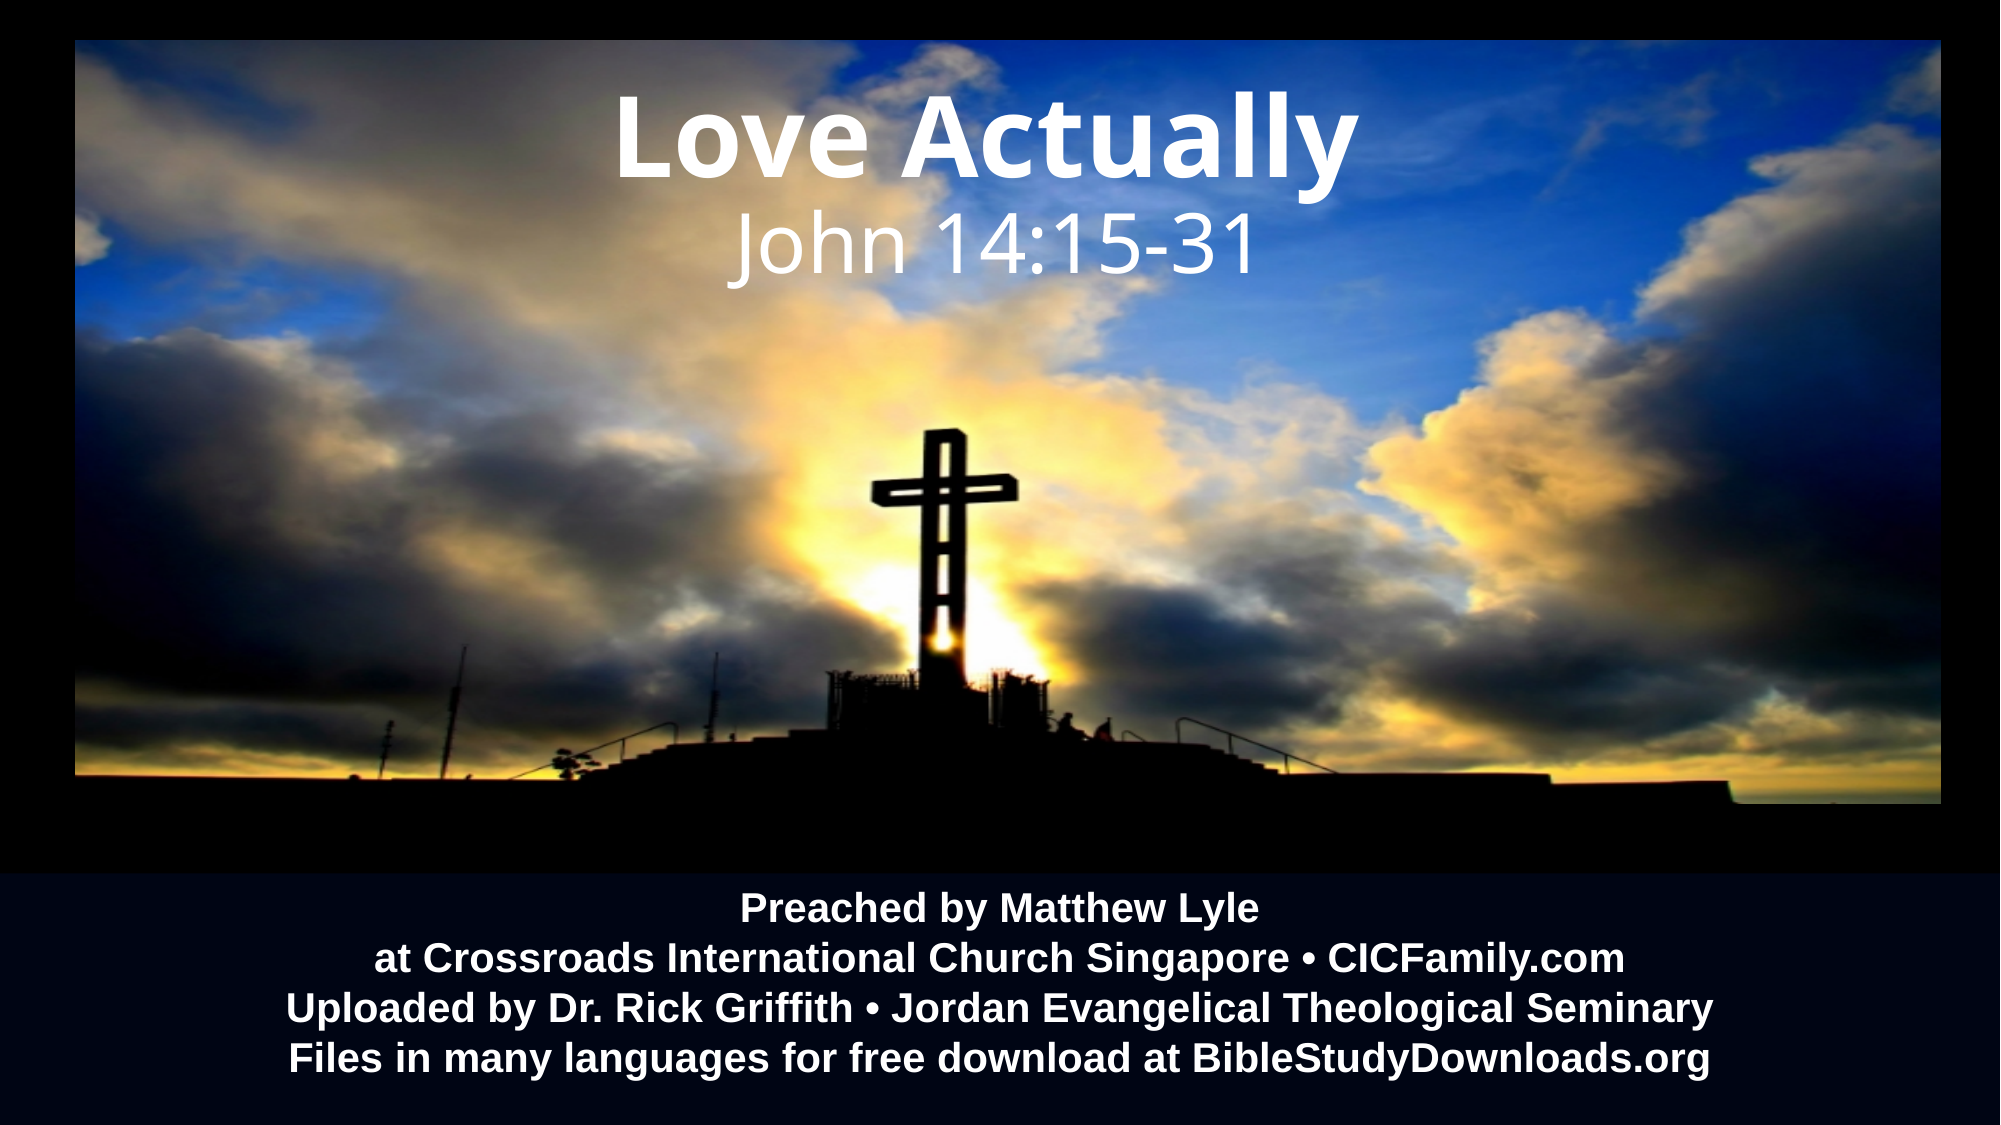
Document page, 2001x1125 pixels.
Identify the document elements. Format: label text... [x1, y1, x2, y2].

text_box Preached by Matthew Lyle at Crossroads International Church Singapore • CICFamily.com Uploaded by Dr. Rick Griffith • Jordan Evangelical Theological Seminary Files in many languages for free download at BibleStudyDownloads.org [0, 873, 2000, 1125]
picture [74, 40, 1941, 804]
